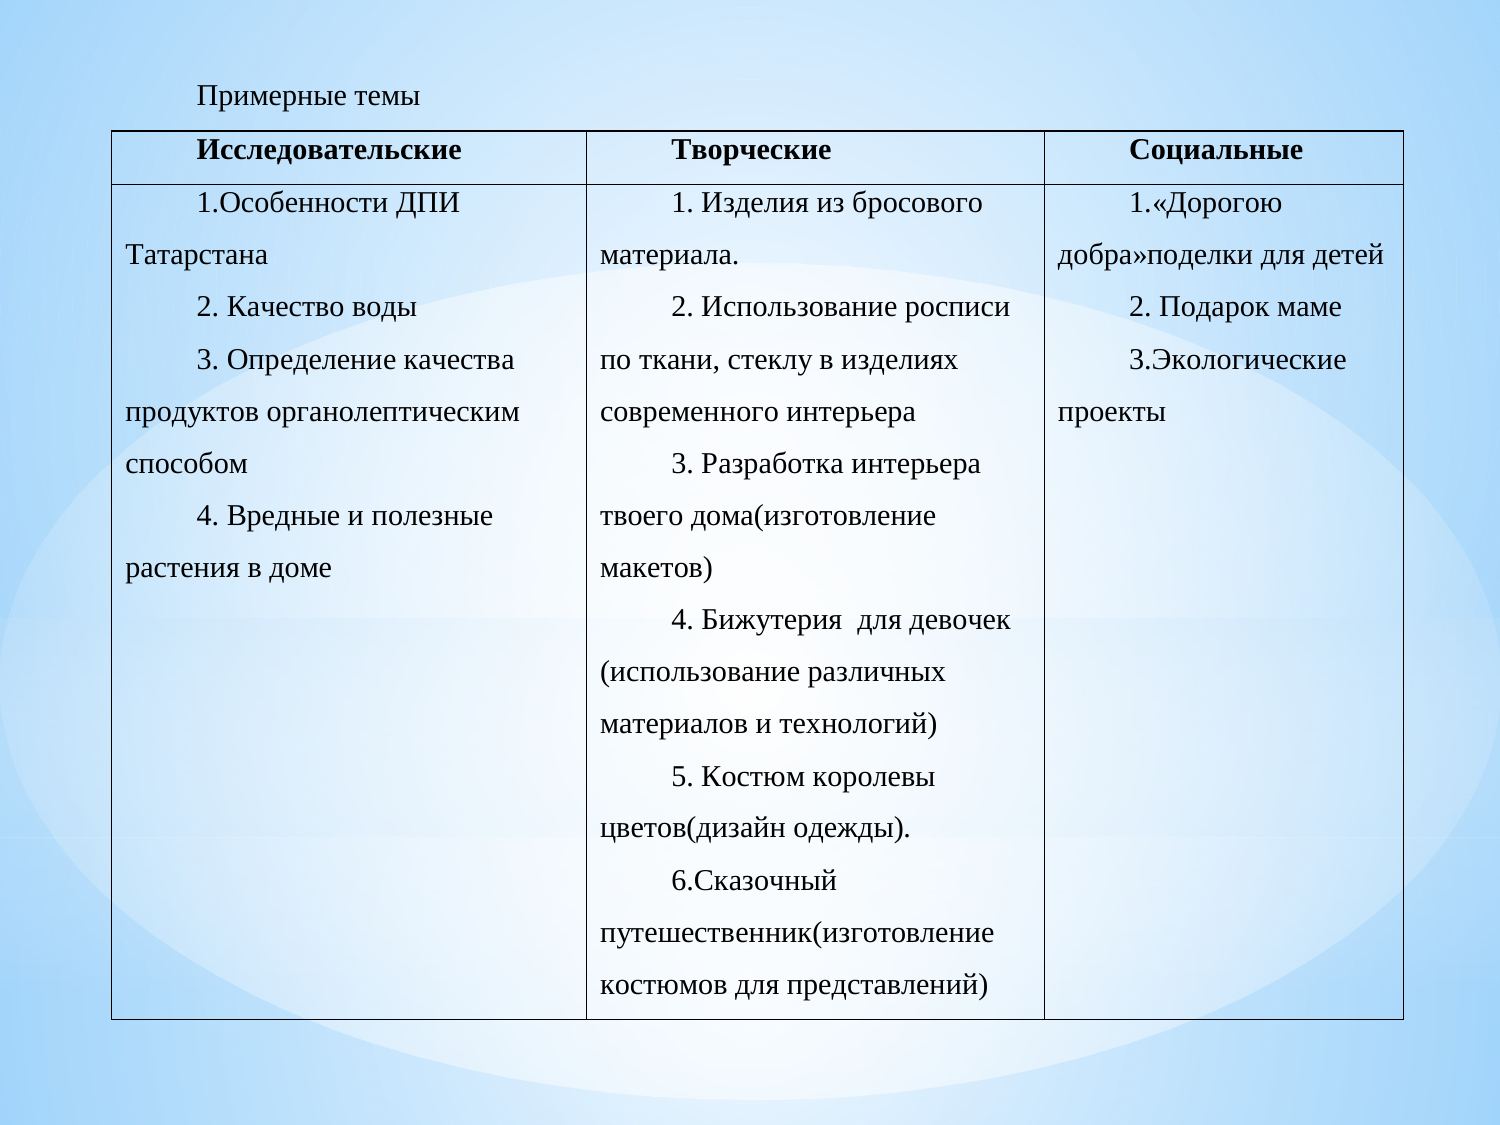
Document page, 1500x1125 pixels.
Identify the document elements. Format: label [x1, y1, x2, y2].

picture [88, 77, 1427, 1086]
